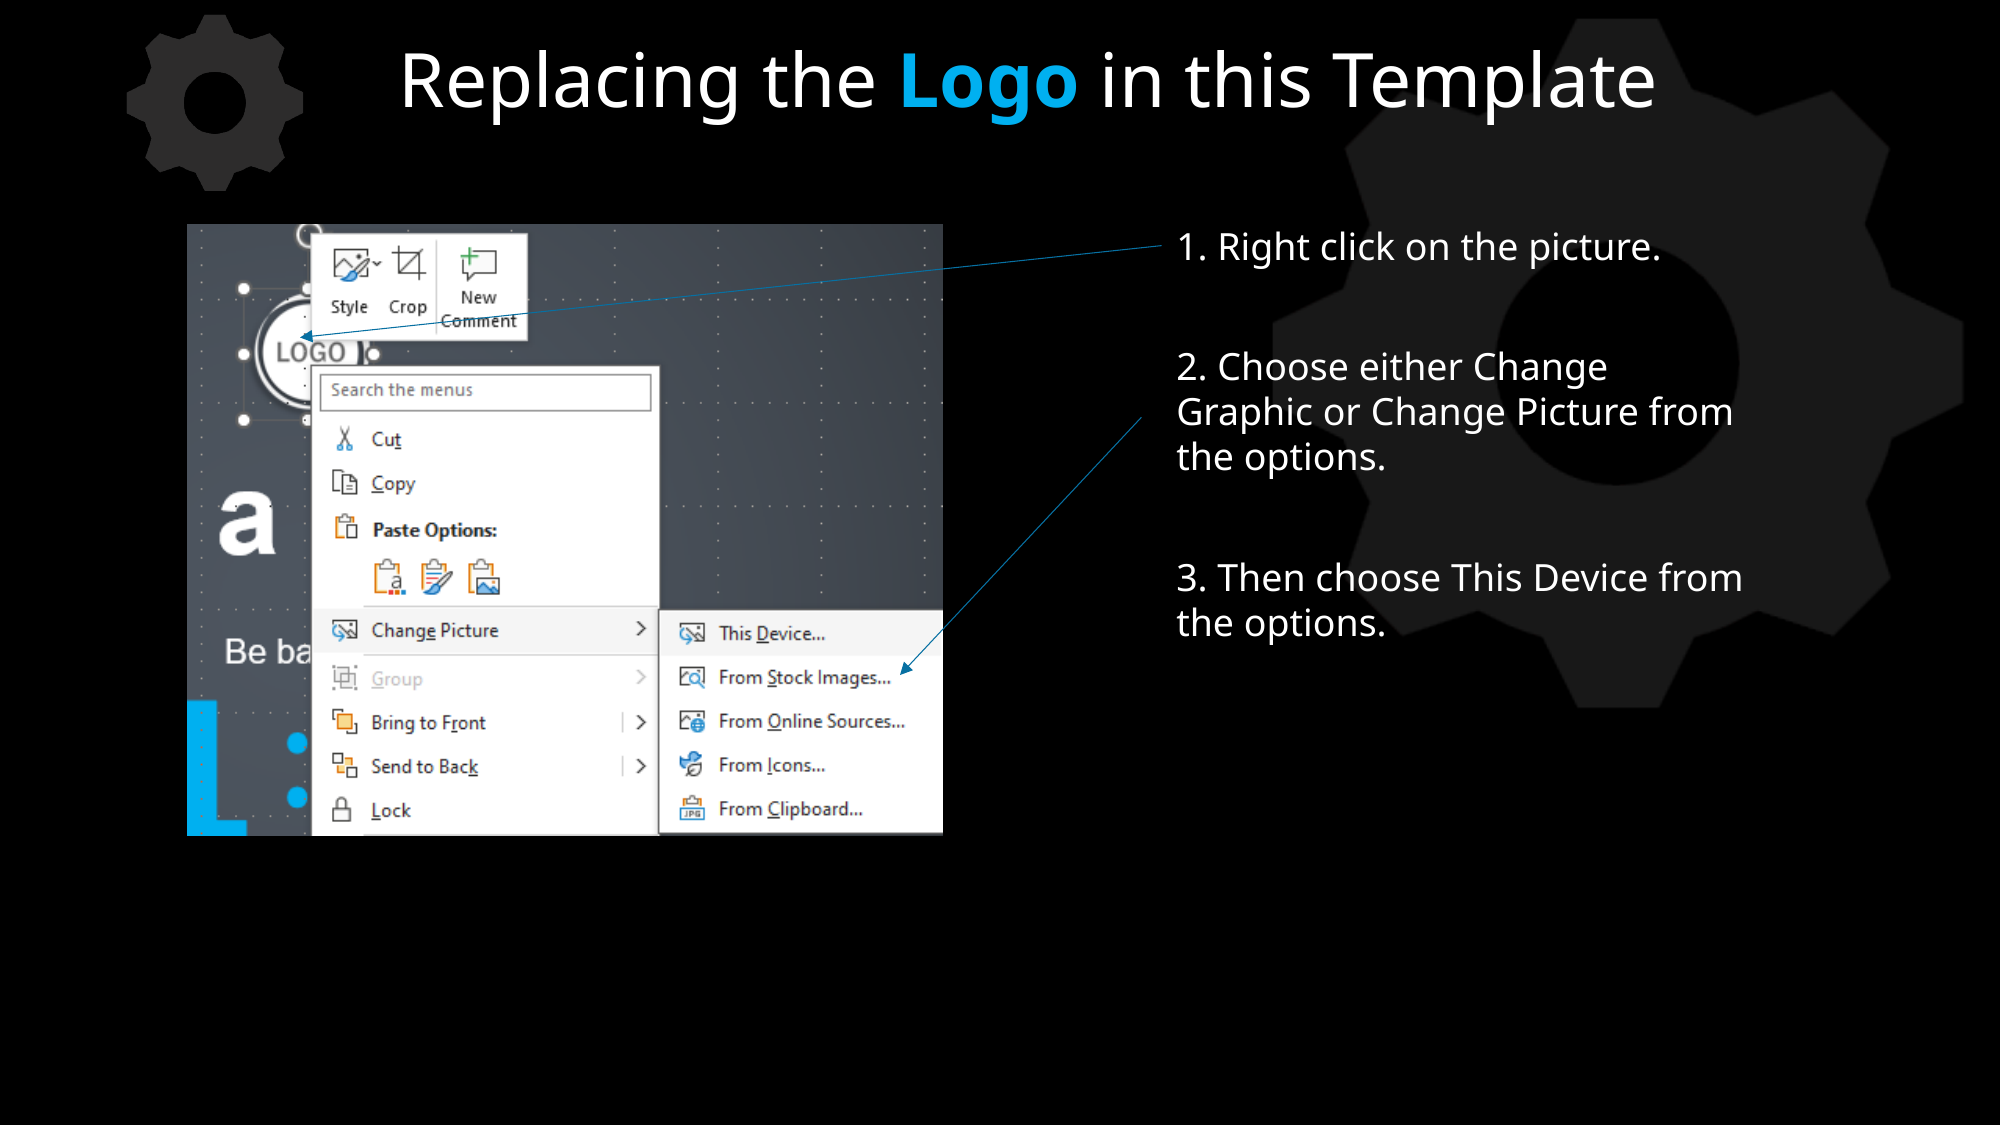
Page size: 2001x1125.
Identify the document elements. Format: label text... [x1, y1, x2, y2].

picture [90, 0, 943, 837]
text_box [299, 245, 1162, 338]
picture [1131, 0, 2000, 851]
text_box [899, 417, 1142, 675]
title Replacing the Logo in this Template [339, 64, 1131, 103]
